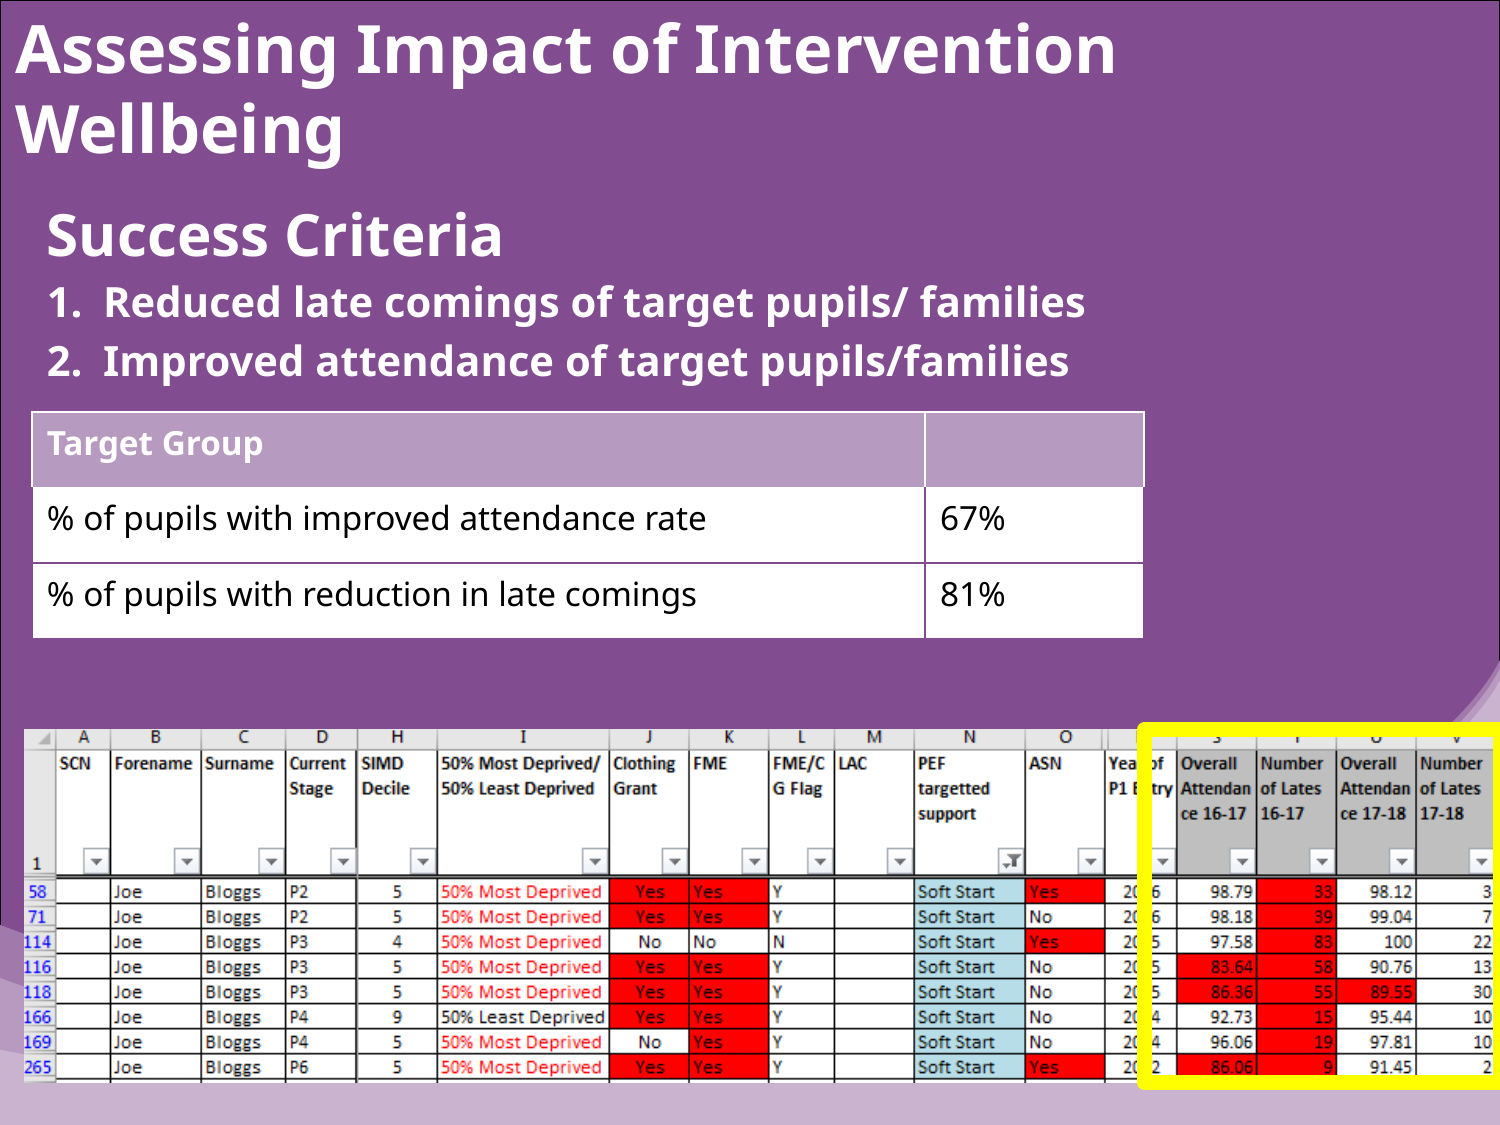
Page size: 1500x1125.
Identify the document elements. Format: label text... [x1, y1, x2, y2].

table_cell % of pupils with improved attendance rate [33, 489, 924, 562]
table_header Target Group [33, 413, 924, 487]
table_header [926, 413, 1143, 487]
picture [24, 729, 1500, 1083]
table_cell % of pupils with reduction in late comings [33, 564, 924, 638]
list Success Criteria Reduced late comings of target pupils/ families Improved attendance of target pupils/families [31, 190, 1500, 398]
table_cell 81% [926, 564, 1143, 638]
title Assessing Impact of Intervention Wellbeing [0, 0, 1294, 176]
table_cell 67% [926, 489, 1143, 562]
